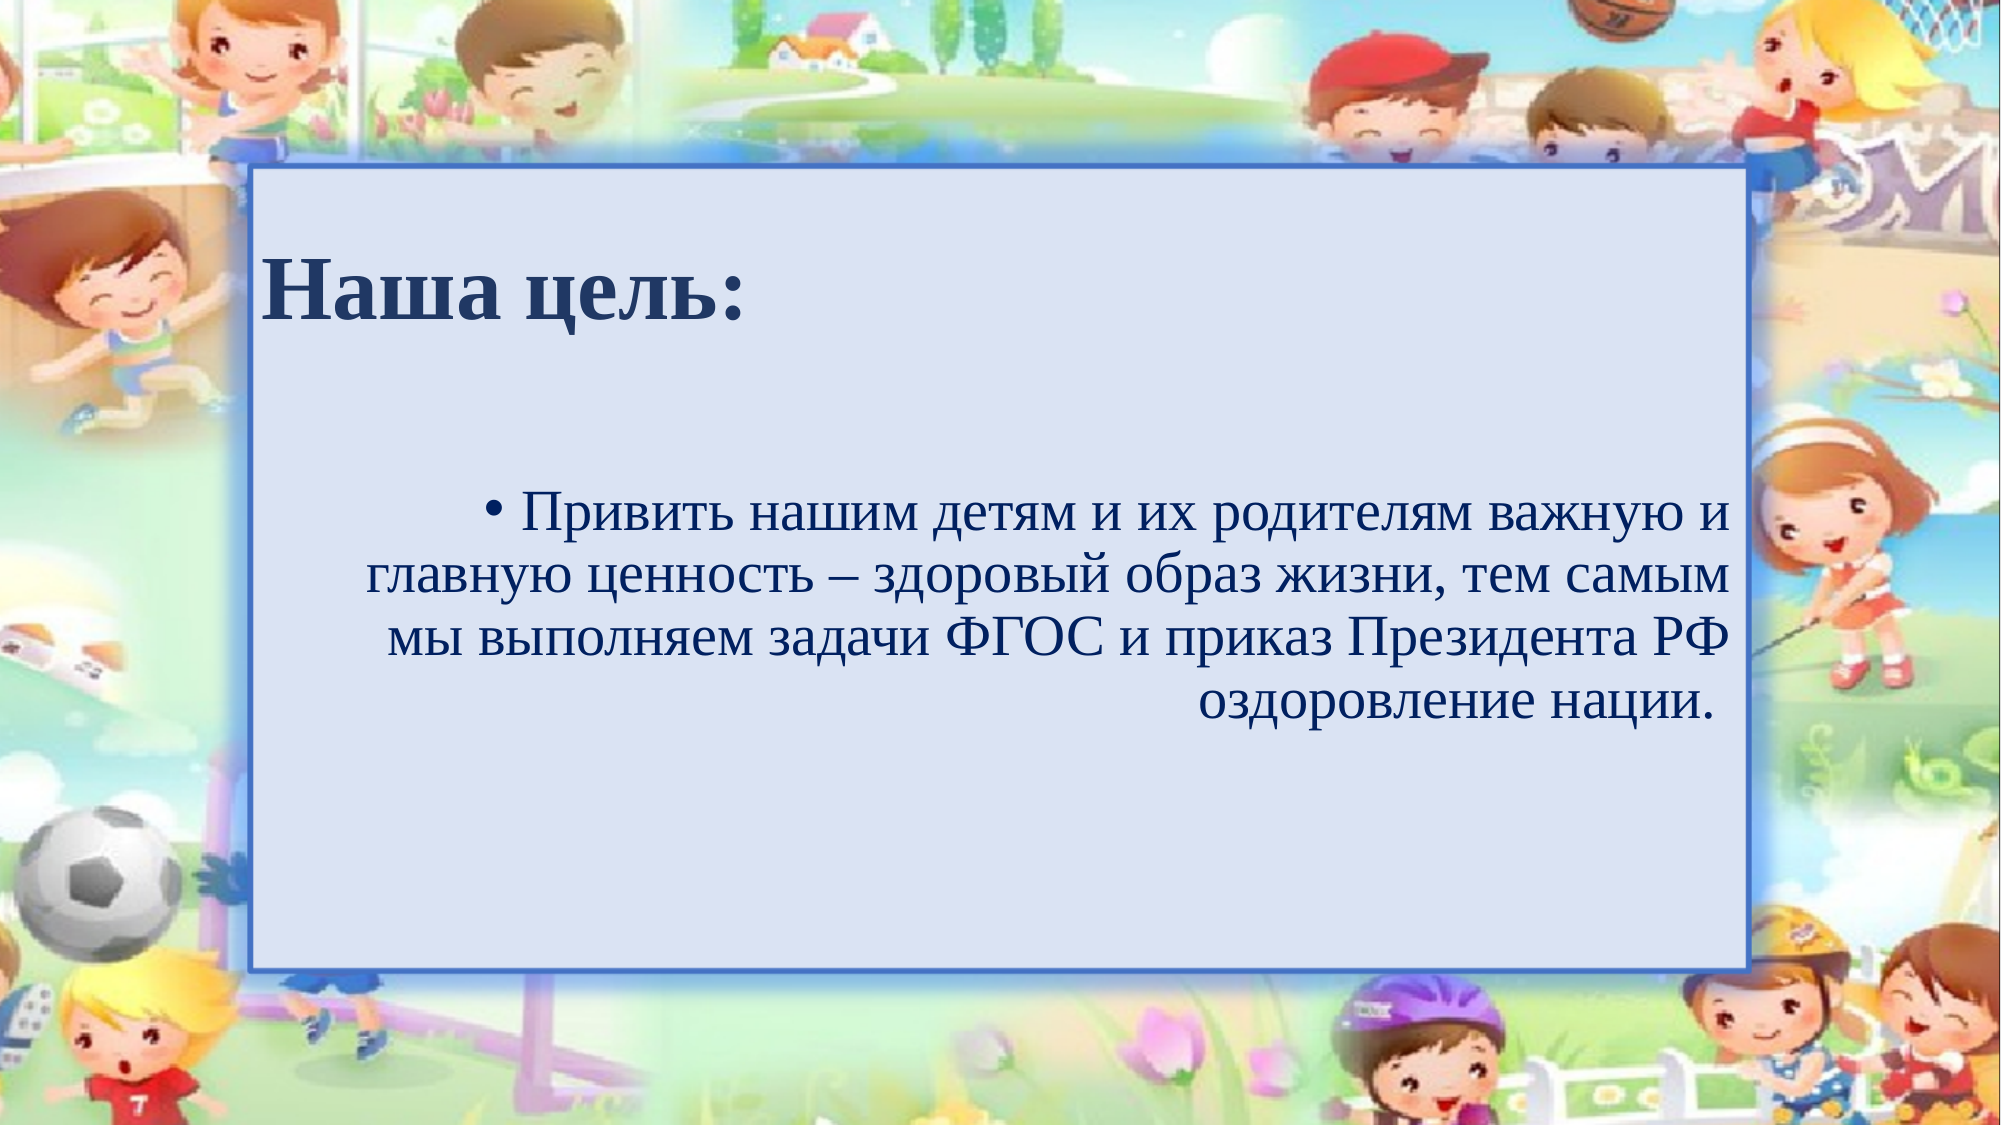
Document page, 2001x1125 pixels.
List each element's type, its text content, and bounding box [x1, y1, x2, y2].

picture [0, 0, 2001, 1125]
list Привить нашим детям и их родителям важную и главную ценность – здоровый образ жизни, тем самым мы выполняем задачи ФГОС и приказ Президента РФ оздоровление нации. [312, 472, 1746, 925]
title Наша цель: [246, 177, 1812, 404]
